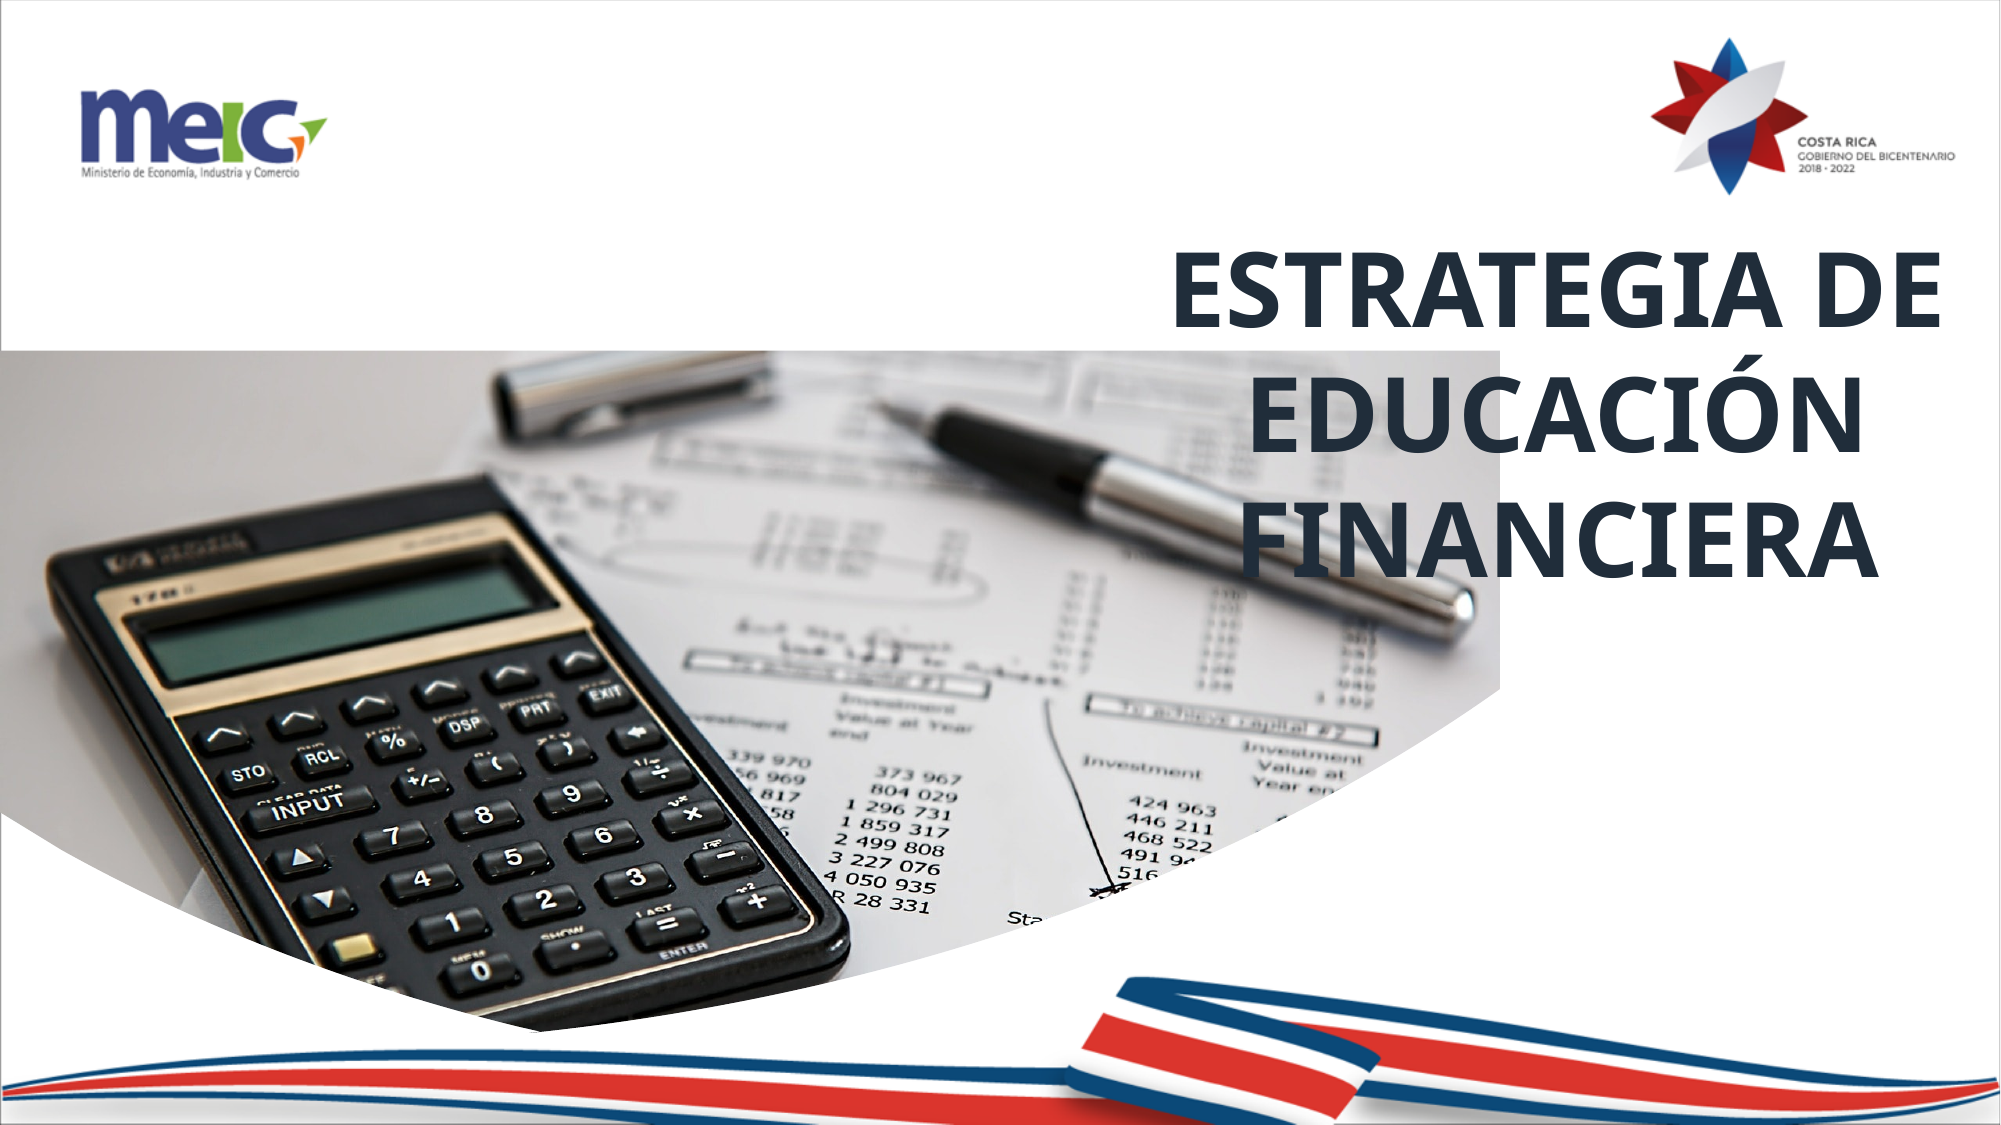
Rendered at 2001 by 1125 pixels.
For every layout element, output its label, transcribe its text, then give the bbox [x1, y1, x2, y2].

text_box ESTRATEGIA DE EDUCACIÓN FINANCIERA [1500, 369, 2000, 618]
picture [0, 0, 2001, 1125]
